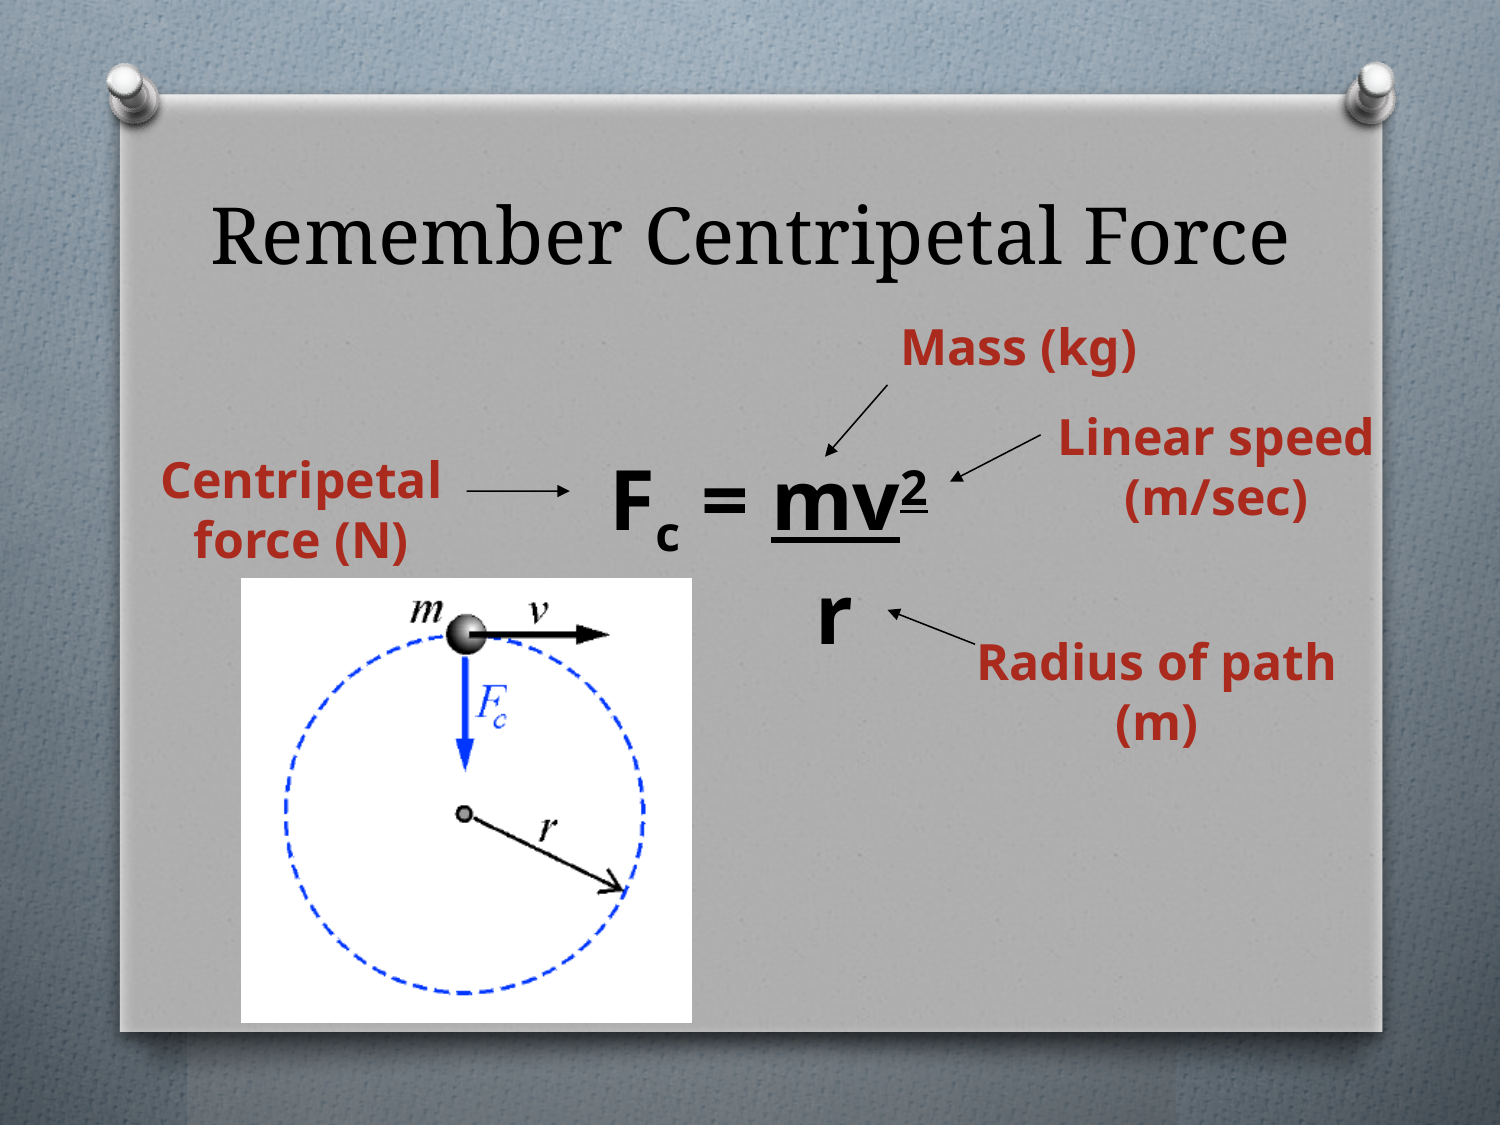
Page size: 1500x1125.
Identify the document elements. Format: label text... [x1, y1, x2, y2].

text_box [466, 484, 570, 498]
picture [75, 29, 198, 153]
text_box [949, 434, 1041, 482]
title Remember Centripetal Force [179, 134, 1323, 332]
text_box Fc = mv2 r [587, 447, 950, 662]
picture [241, 578, 692, 1024]
text_box [887, 608, 976, 645]
text_box Linear speed (m/sec) [1057, 405, 1377, 526]
text_box Centripetal force (N) [160, 448, 443, 569]
text_box [825, 384, 888, 457]
picture [1317, 35, 1439, 156]
text_box Radius of path (m) [976, 630, 1337, 751]
text_box Mass (kg) [887, 315, 1150, 376]
